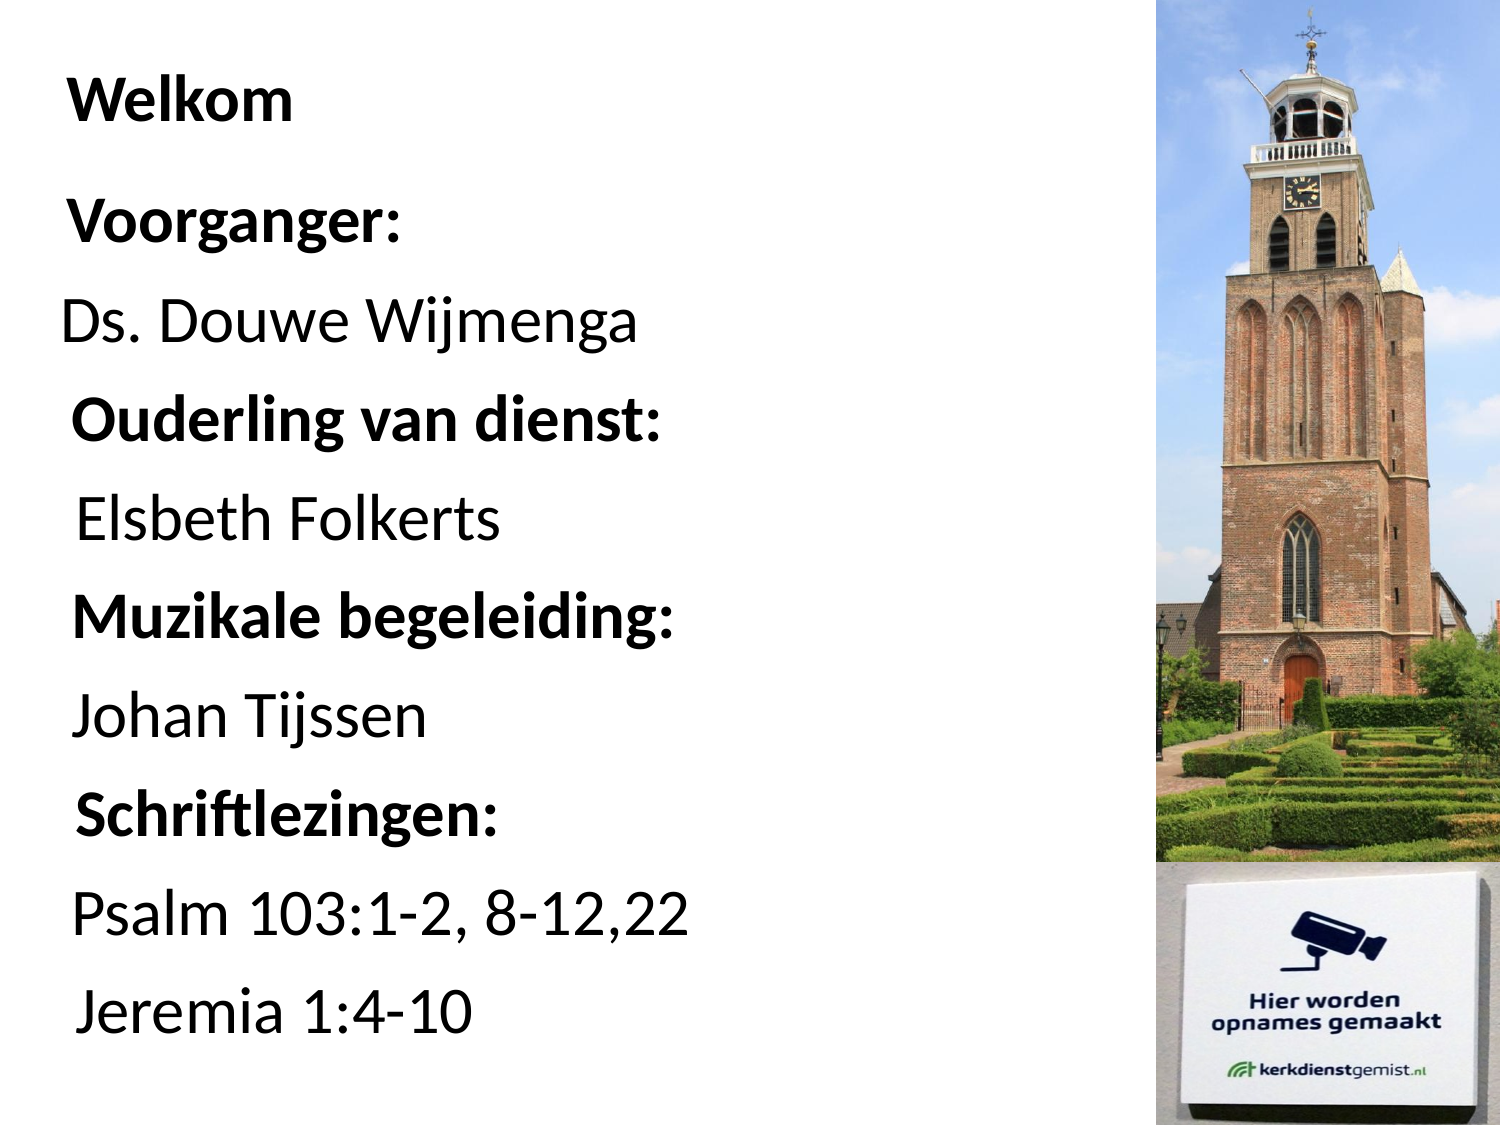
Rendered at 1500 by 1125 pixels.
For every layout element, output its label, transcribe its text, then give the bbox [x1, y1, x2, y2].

text_box Voorganger: Ds. Douwe Wijmenga Ouderling van dienst: Elsbeth Folkerts Muzikale begeleiding: Johan Tijssen Schriftlezingen: Psalm 103:1-2, 8-12,22 Jeremia 1:4-10 [0, 159, 1100, 1097]
text_box Welkom [0, 47, 1156, 216]
picture [1156, 0, 1500, 1125]
